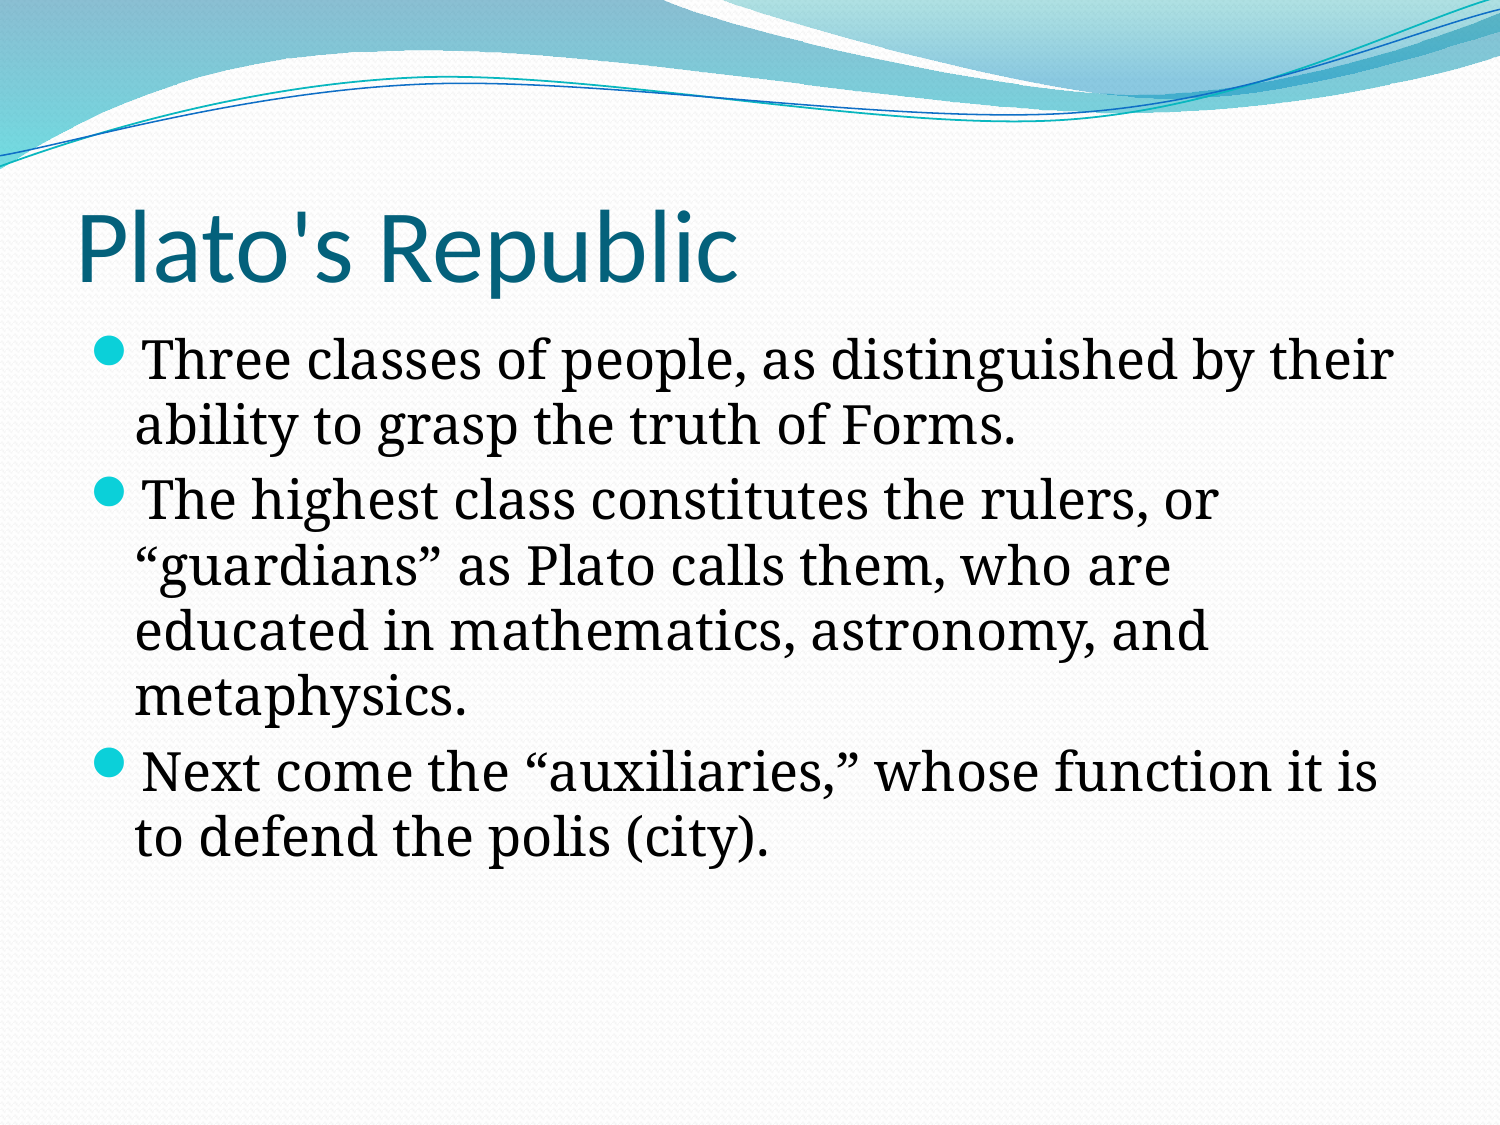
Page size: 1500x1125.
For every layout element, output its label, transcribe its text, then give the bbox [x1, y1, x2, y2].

list Three classes of people, as distinguished by their ability to grasp the truth of Forms. The highest class constitutes the rulers, or “guardians” as Plato calls them, who are educated in mathematics, astronomy, and metaphysics. Next come the “auxiliaries,” whose function it is to defend the polis (city). [75, 317, 1425, 1038]
title Plato's Republic [75, 115, 1425, 303]
